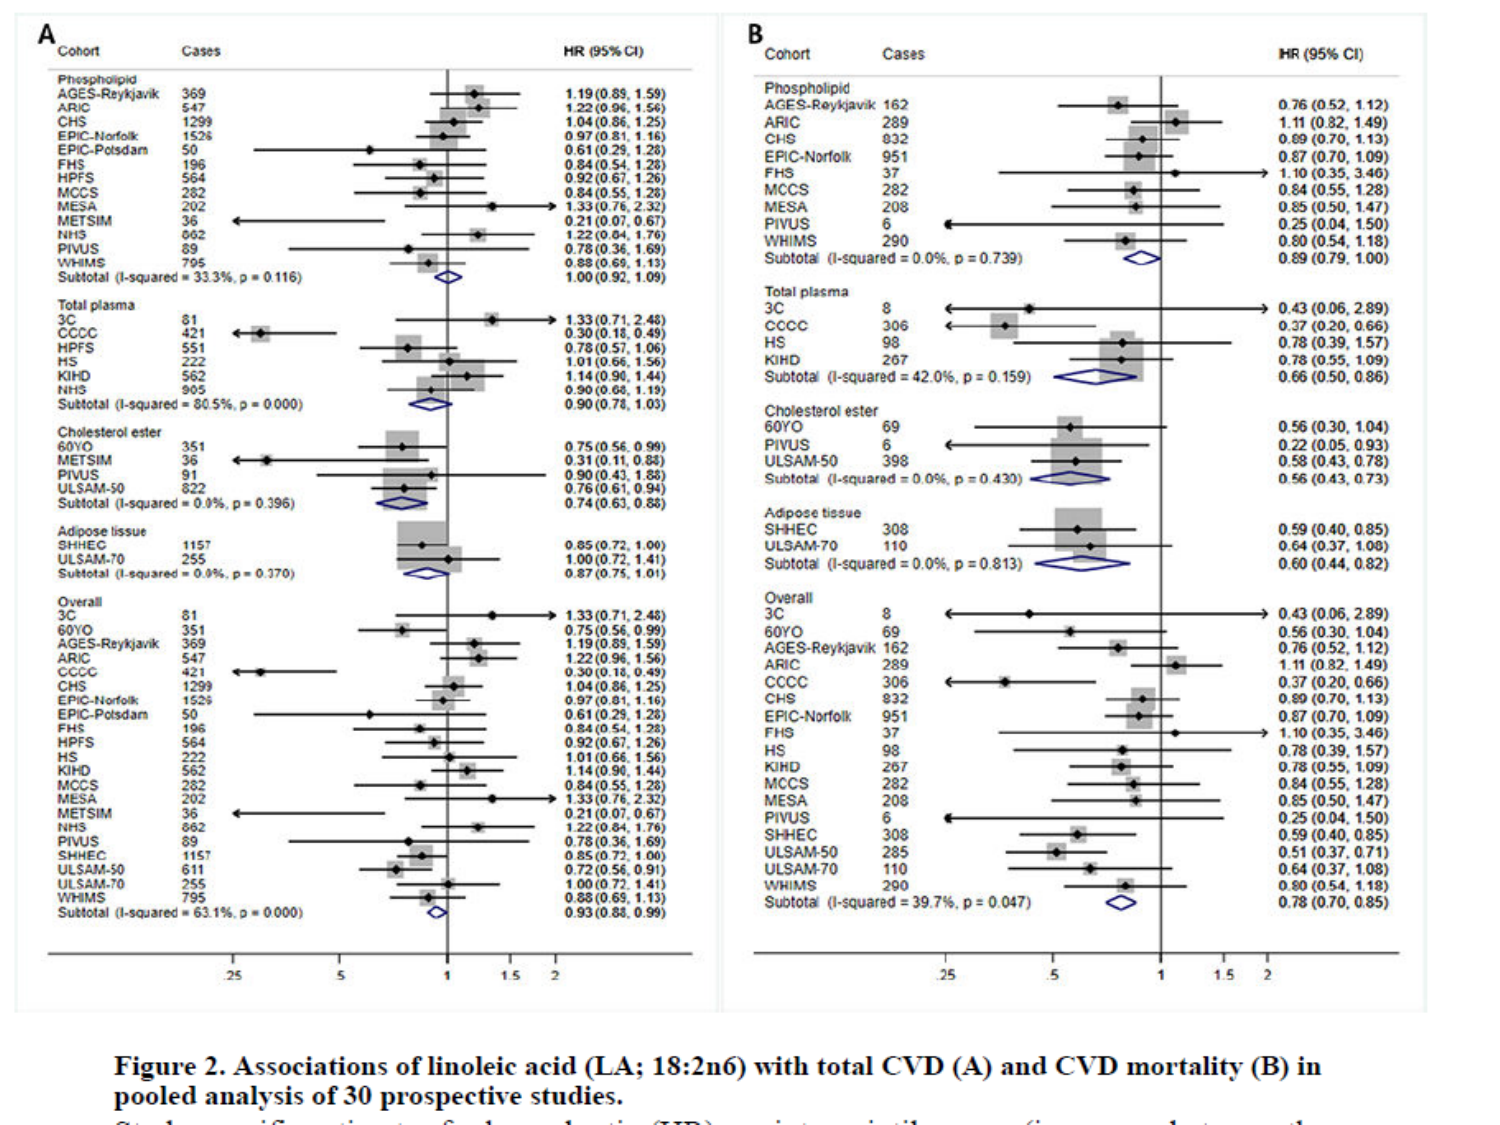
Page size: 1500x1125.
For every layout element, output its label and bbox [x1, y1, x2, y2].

list [0, 0, 1500, 1125]
